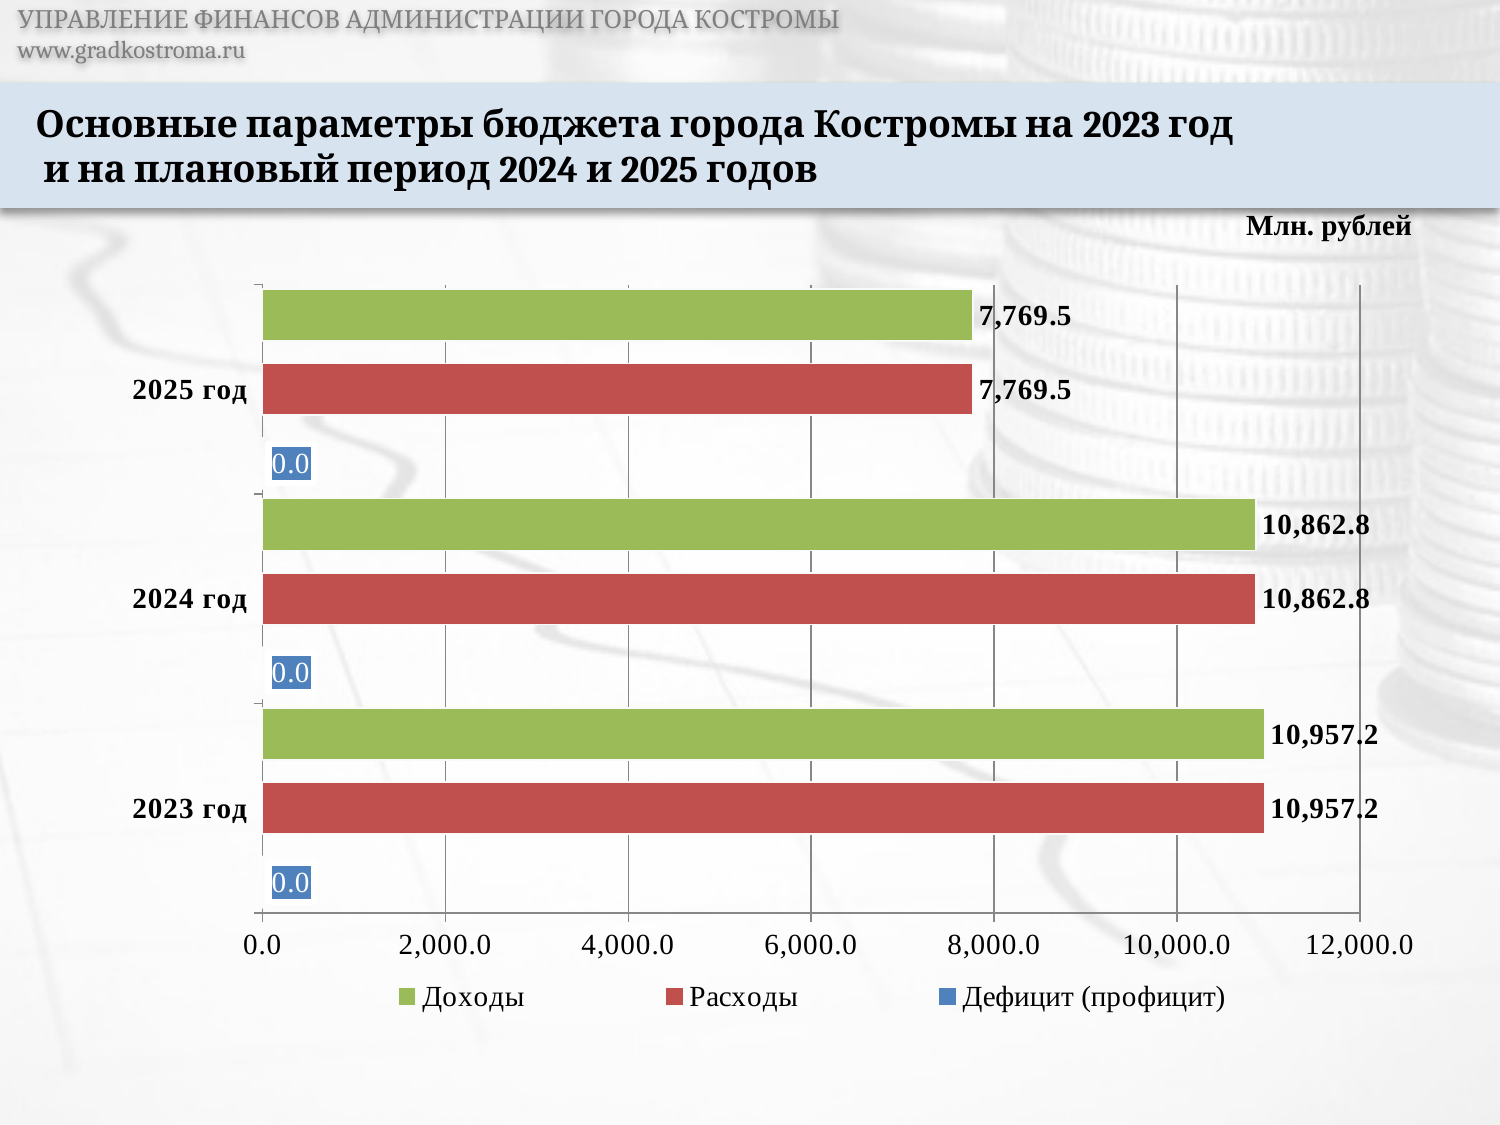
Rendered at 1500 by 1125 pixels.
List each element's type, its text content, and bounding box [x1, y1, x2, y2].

chart [105, 269, 1442, 1032]
text_box УПРАВЛЕНИЕ ФИНАНСОВ АДМИНИСТРАЦИИ ГОРОДА КОСТРОМЫ www.gradkostroma.ru [0, 0, 1500, 81]
text_box Основные параметры бюджета города Костромы на 2023 год и на плановый период 2024 и 2025 годов [0, 90, 1500, 208]
text_box Млн. рублей [1231, 199, 1427, 249]
